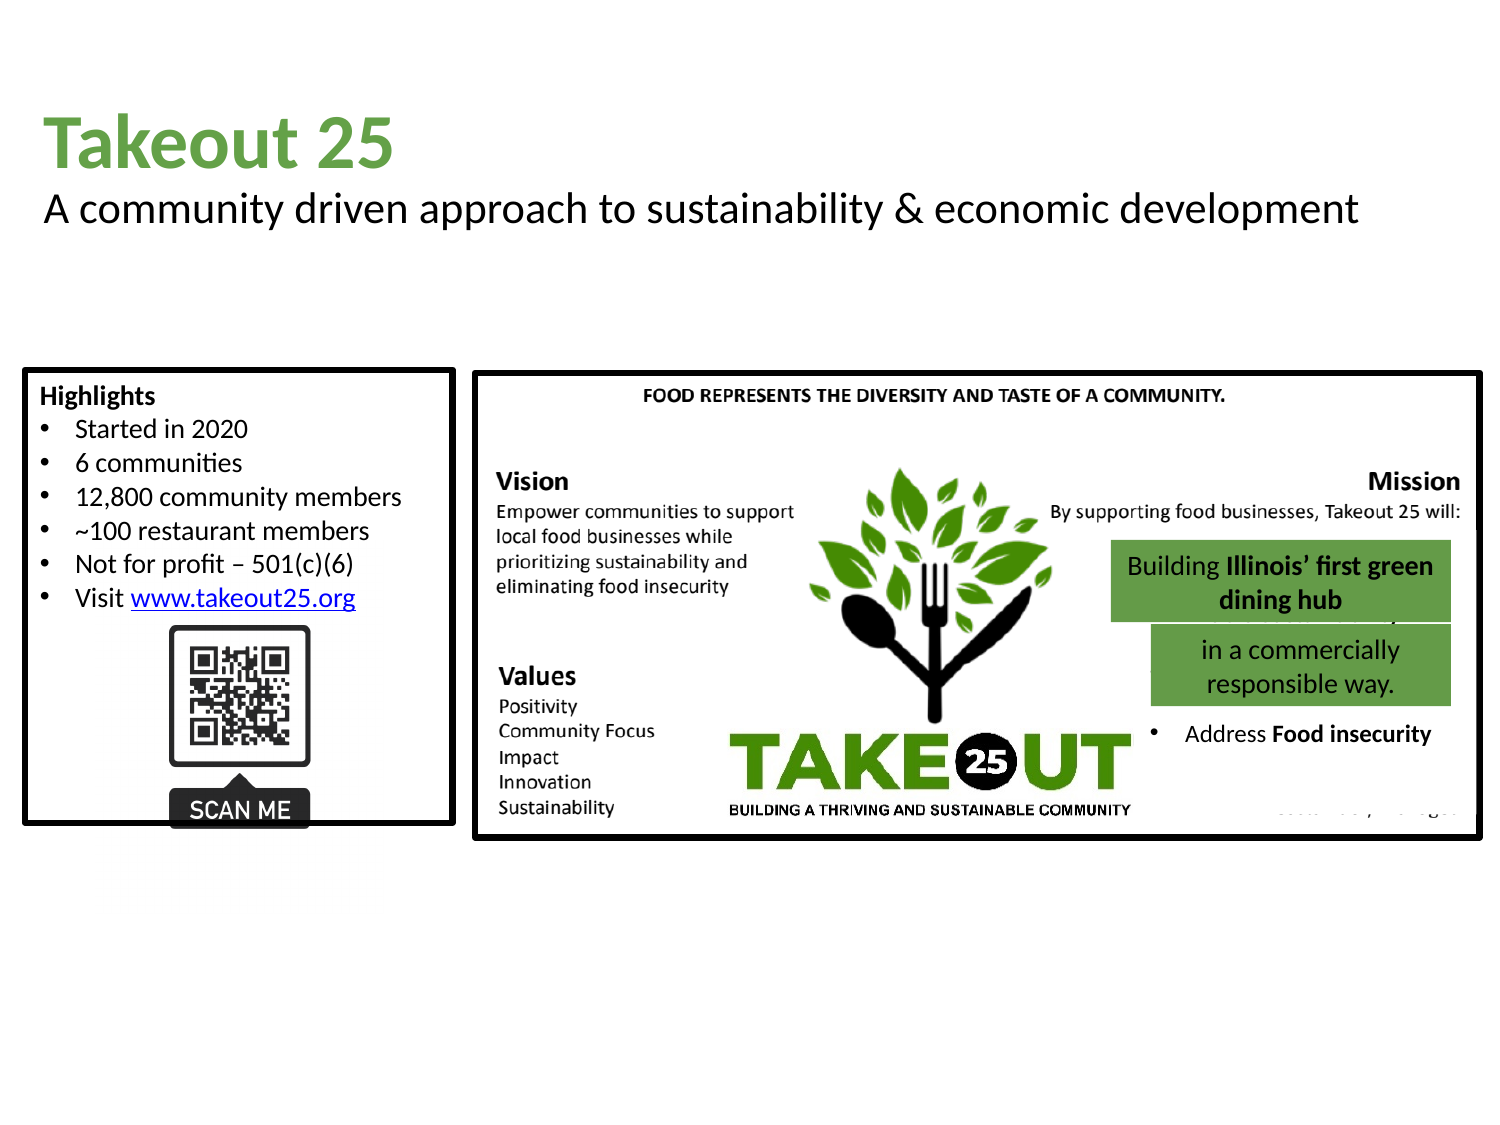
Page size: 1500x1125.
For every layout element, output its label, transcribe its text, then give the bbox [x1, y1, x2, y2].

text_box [477, 375, 1477, 835]
text_box Takeout 25 A community driven approach to sustainability & economic development [32, 95, 1398, 239]
text_box Highlights Started in 2020 6 communities 12,800 community members ~100 restaurant members Not for profit – 501(c)(6) Visit www.takeout25.org [25, 369, 453, 823]
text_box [95, 540, 384, 914]
